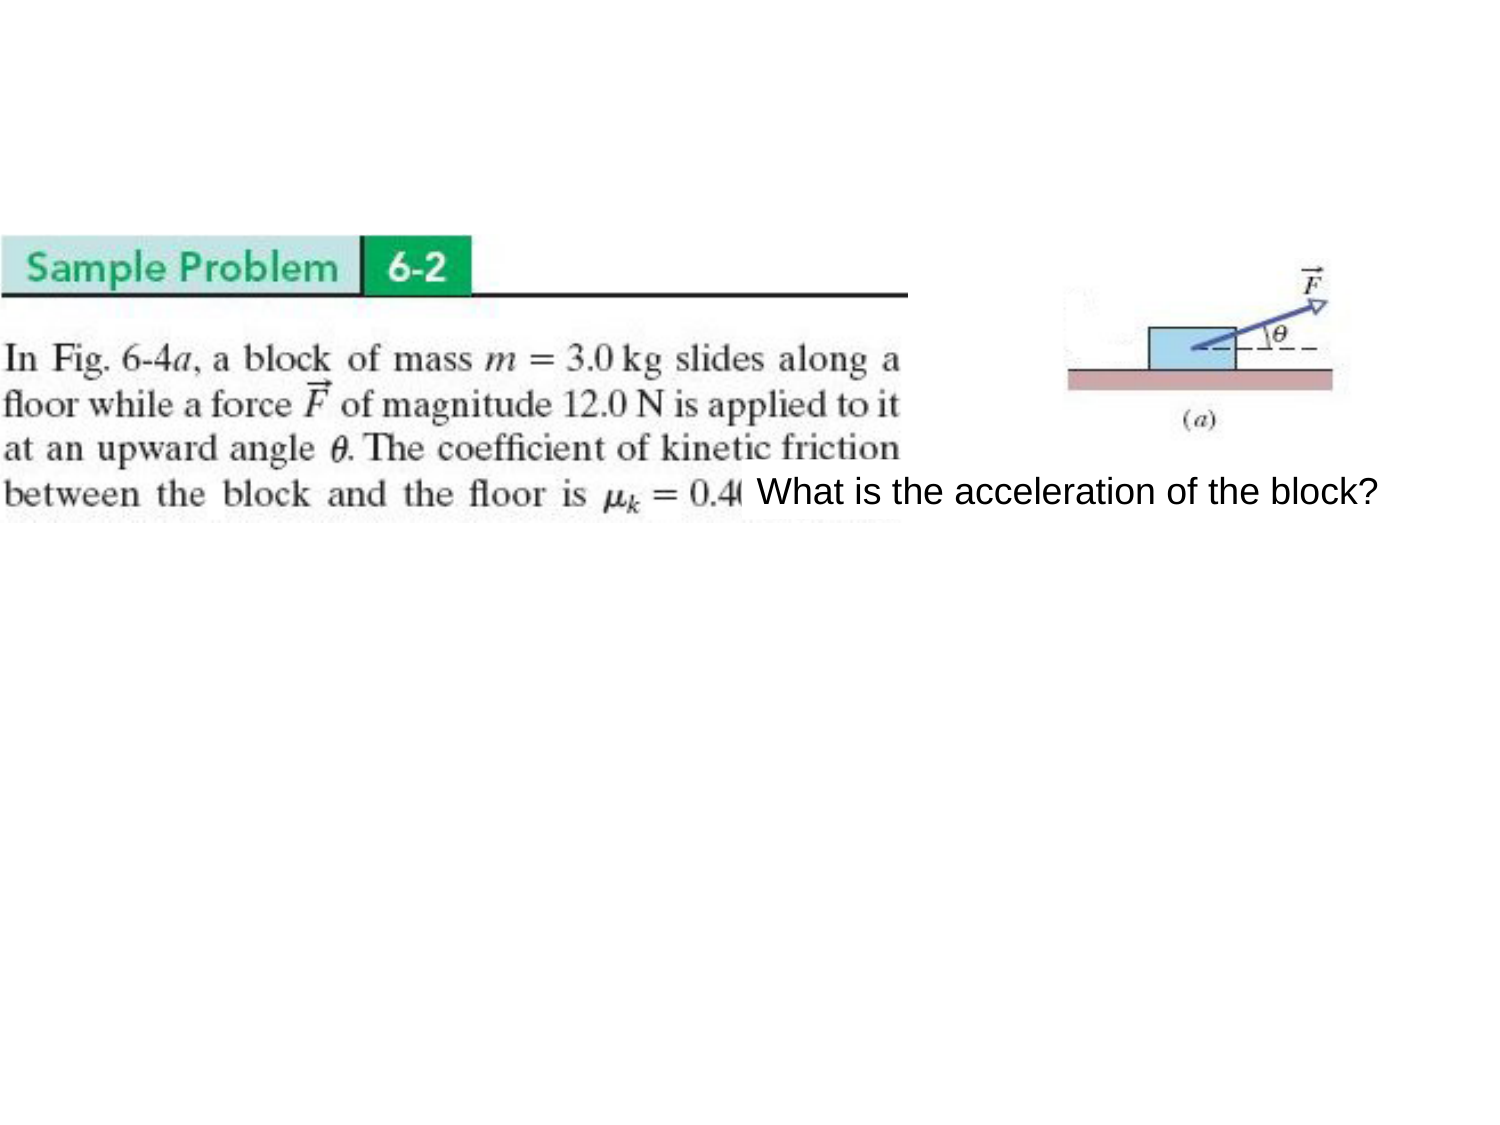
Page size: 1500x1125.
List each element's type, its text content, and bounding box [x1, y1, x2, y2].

picture [0, 234, 908, 523]
text_box What is the acceleration of the block? [912, 459, 1394, 520]
picture [1033, 258, 1380, 459]
